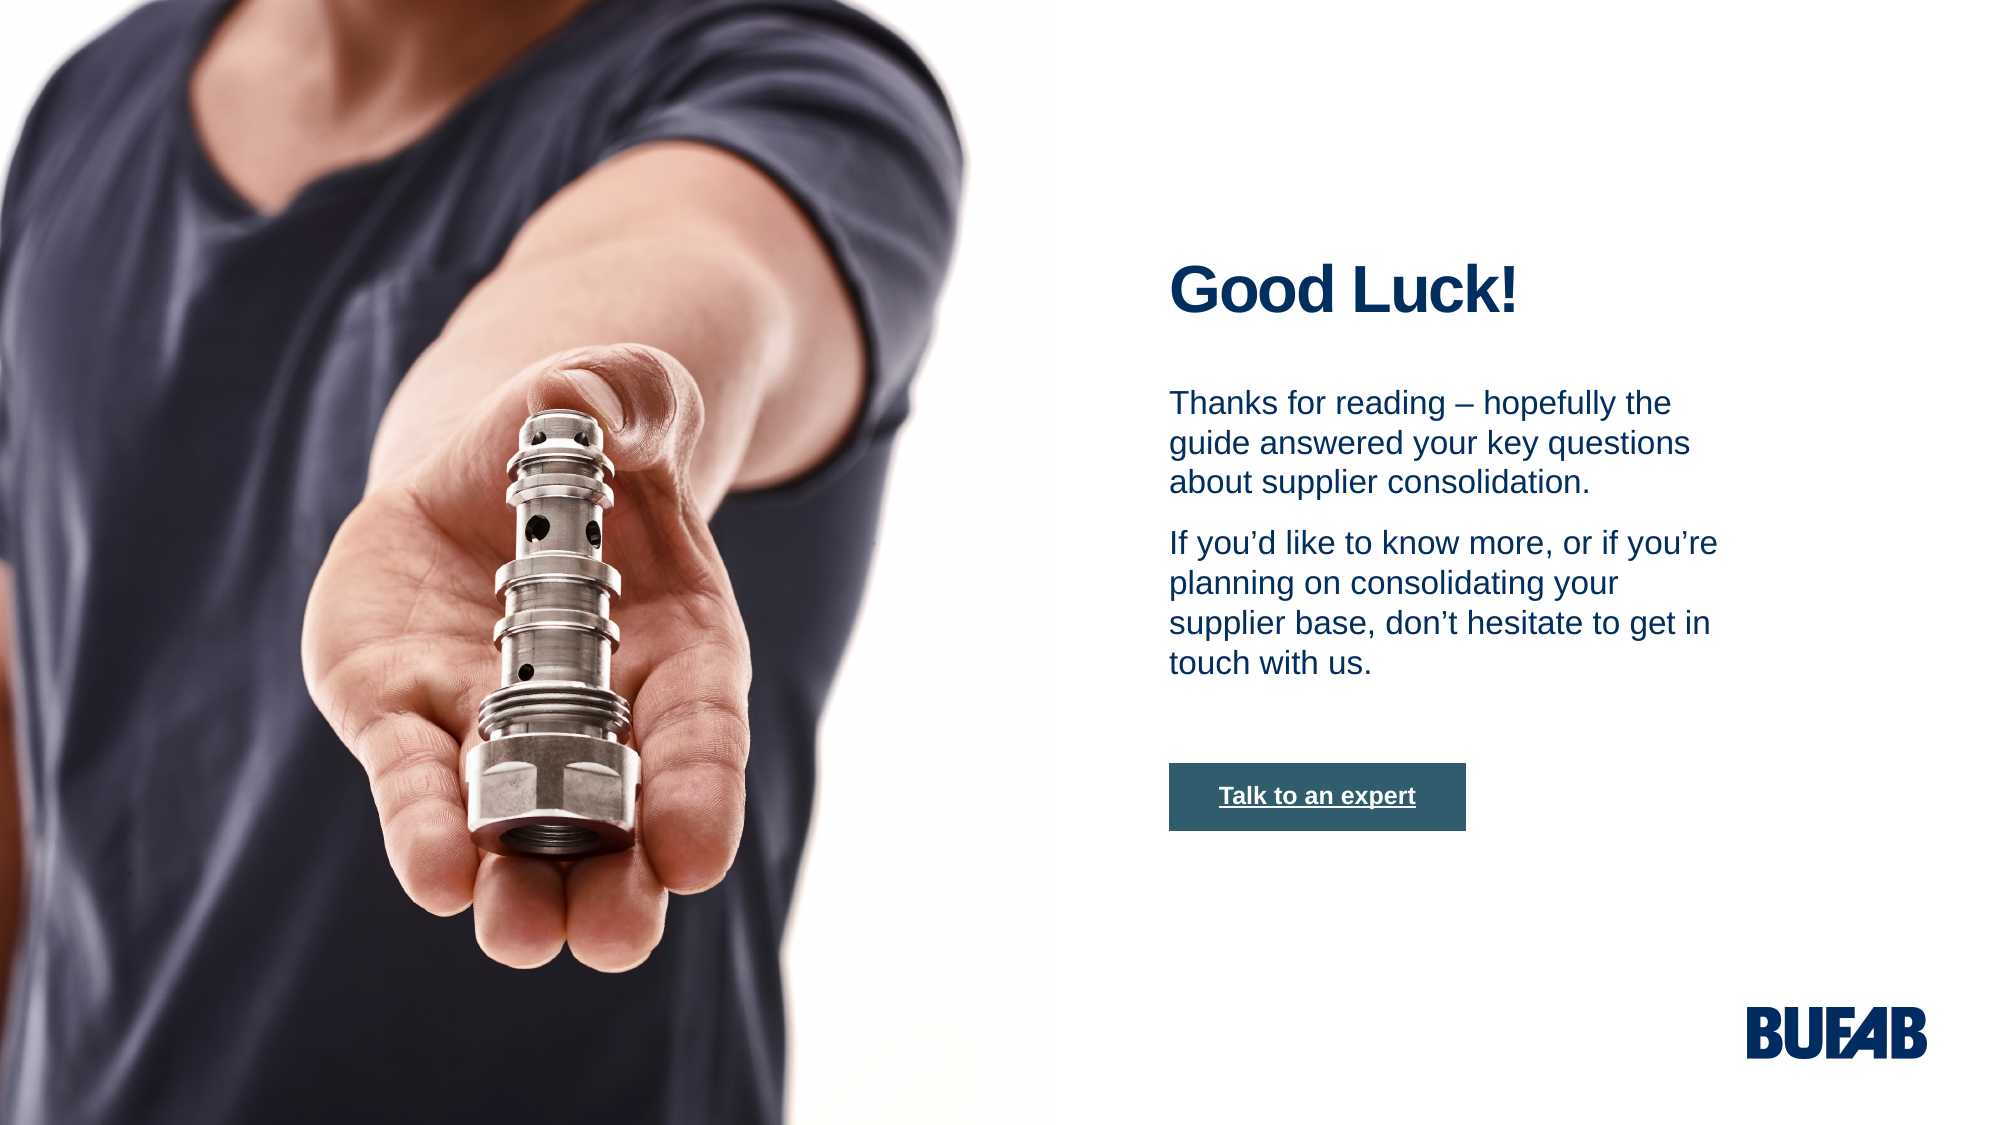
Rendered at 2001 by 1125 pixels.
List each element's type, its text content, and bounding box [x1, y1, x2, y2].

picture [1747, 1007, 1927, 1059]
list Thanks for reading – hopefully the guide answered your key questions about supplier consolidation. If you’d like to know more, or if you’re planning on consolidating your supplier base, don’t hesitate to get in touch with us. [1154, 373, 1748, 847]
list Good Luck! [1154, 246, 1756, 336]
list Talk to an expert [1167, 761, 1468, 832]
picture [0, 0, 1053, 1125]
